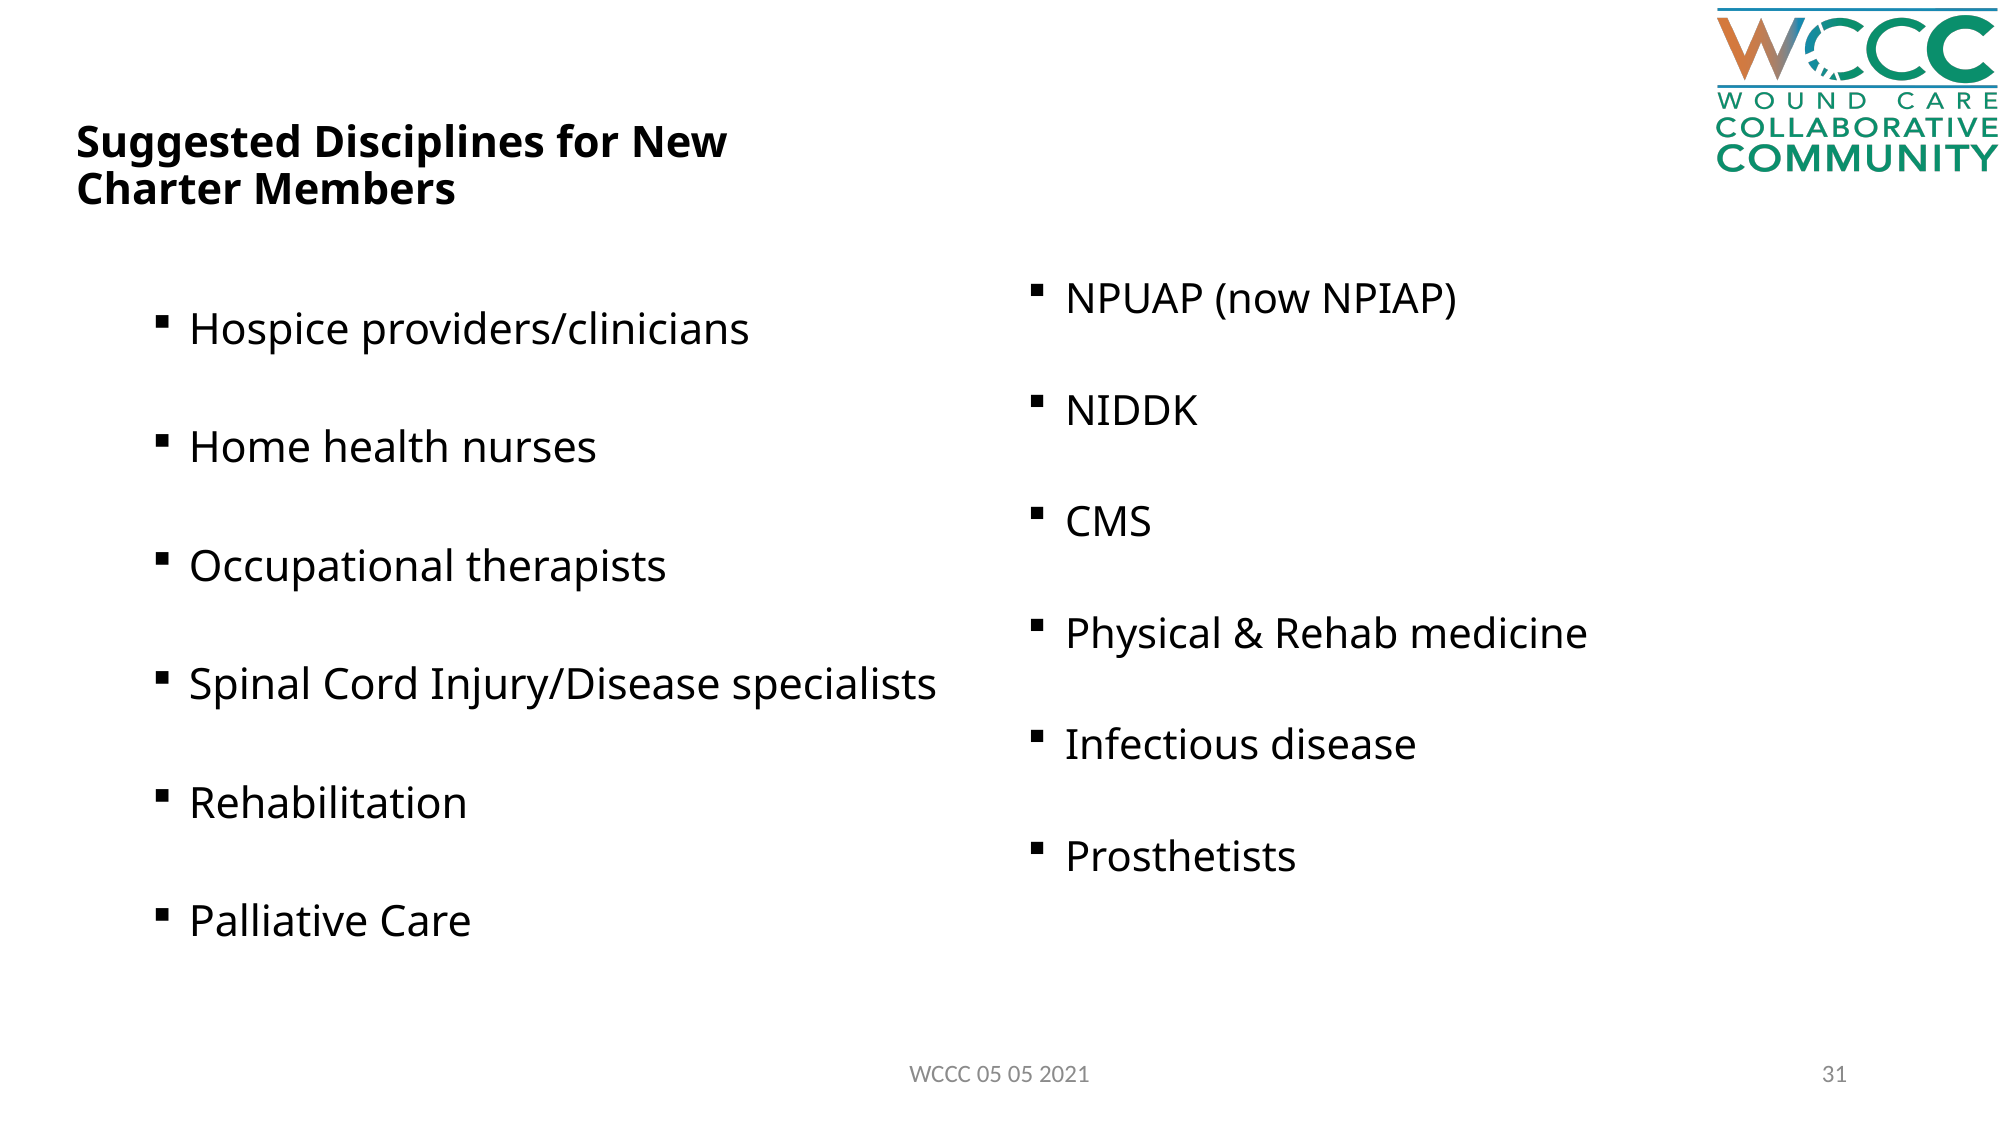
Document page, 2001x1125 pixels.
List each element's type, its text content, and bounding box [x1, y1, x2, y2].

picture [1711, 8, 2000, 186]
list Hospice providers/clinicians Home health nurses Occupational therapists Spinal Cord Injury/Disease specialists Rehabilitation Palliative Care [137, 299, 988, 1014]
list NPUAP (now NPIAP) NIDDK CMS Physical & Rehab medicine Infectious disease Prosthetists [1012, 277, 1863, 992]
title Suggested Disciplines for New Charter Members [61, 112, 1863, 331]
slide_number 31 [1412, 1042, 1863, 1103]
footer WCCC 05 05 2021 [662, 1042, 1338, 1103]
